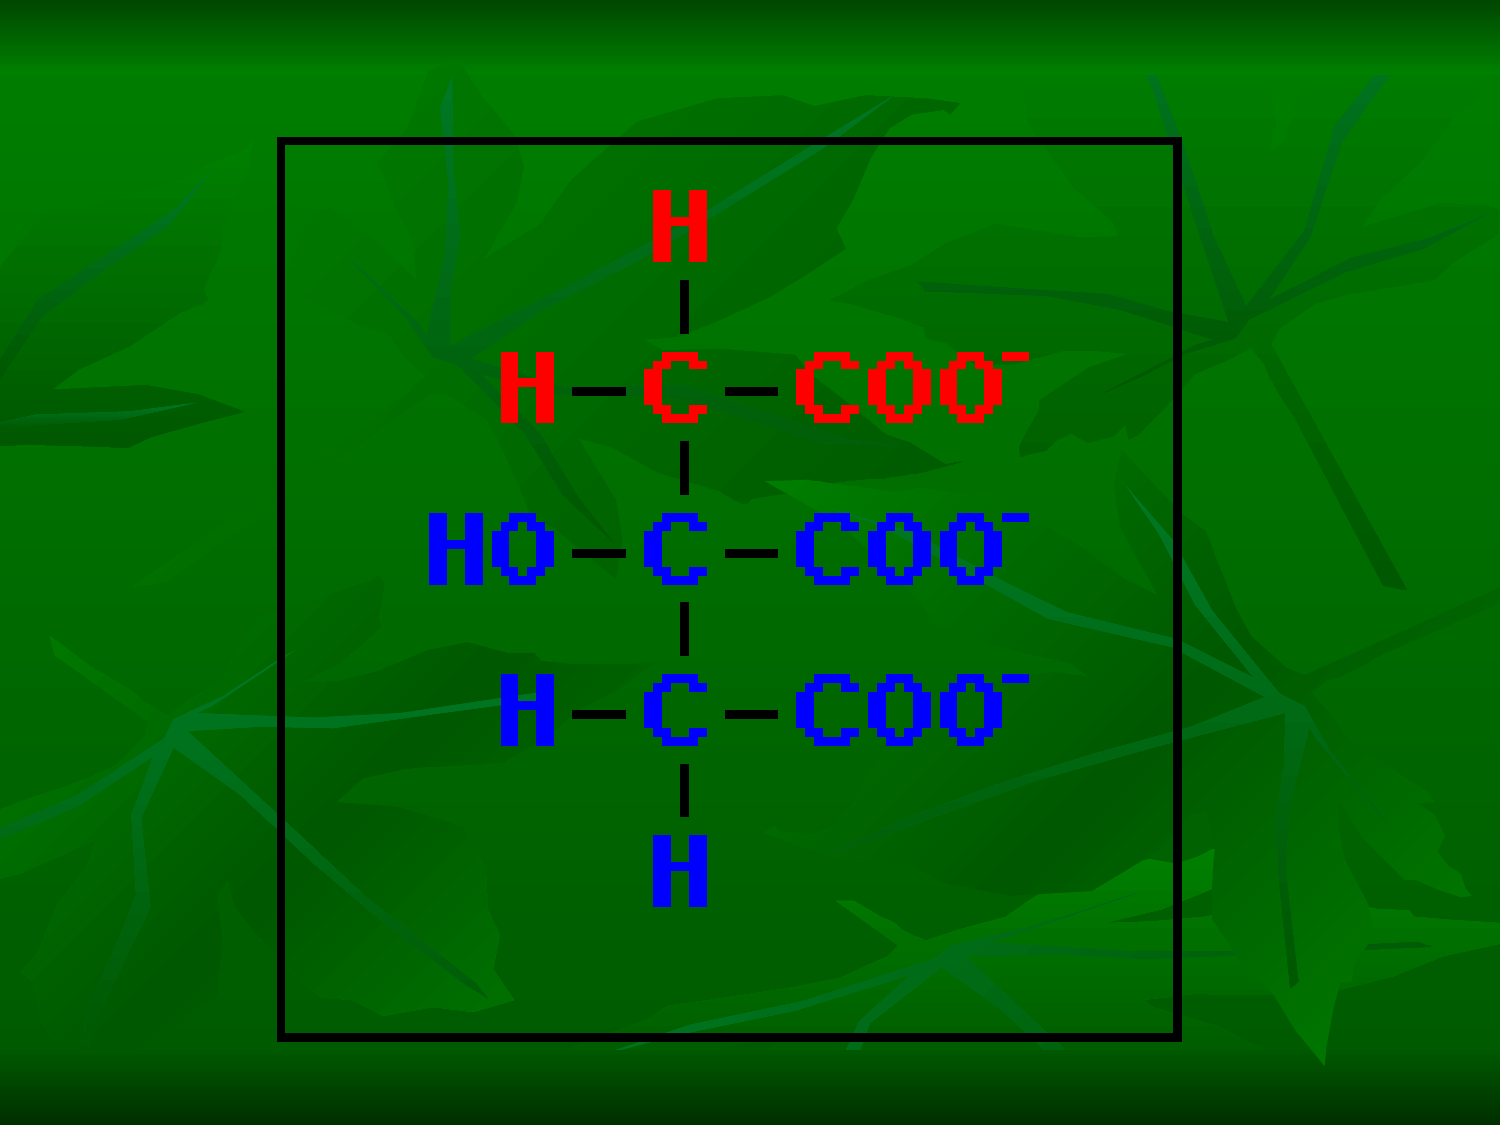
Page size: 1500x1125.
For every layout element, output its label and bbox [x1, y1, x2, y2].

picture [277, 136, 1183, 1042]
